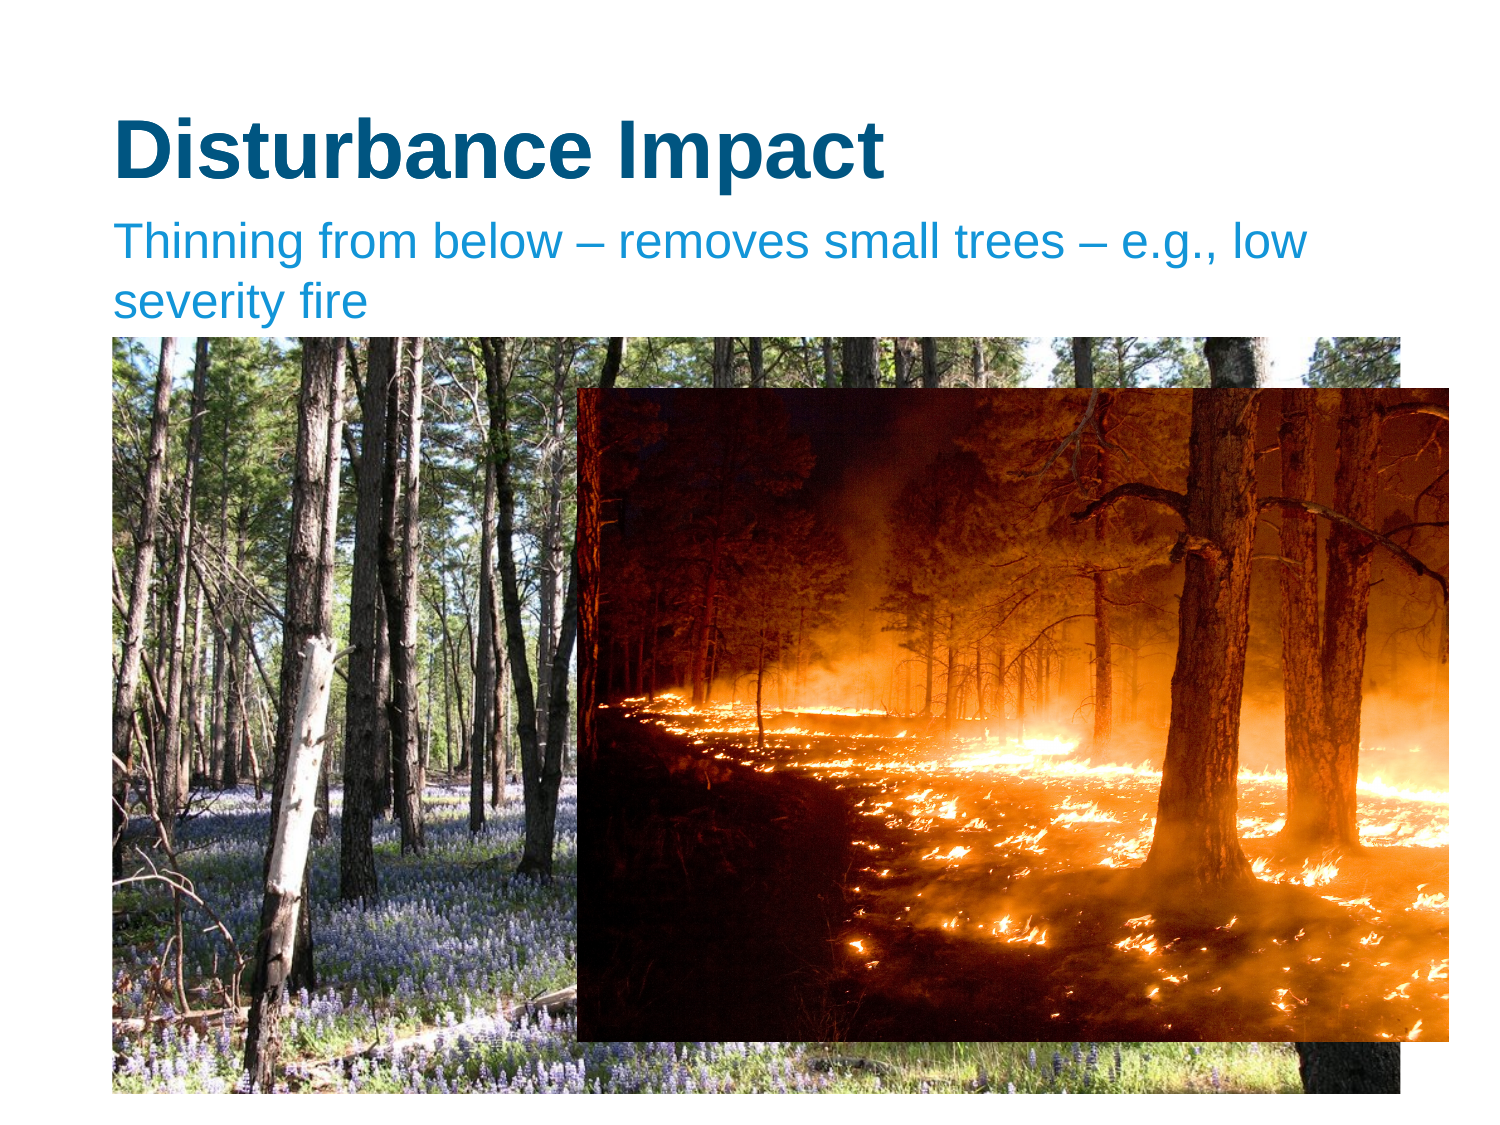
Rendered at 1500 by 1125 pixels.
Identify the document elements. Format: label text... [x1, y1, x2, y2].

picture [111, 337, 1449, 1094]
text_box Thinning from below – removes small trees – e.g., low severity fire [98, 240, 1384, 337]
text_box Disturbance [98, 51, 1449, 240]
